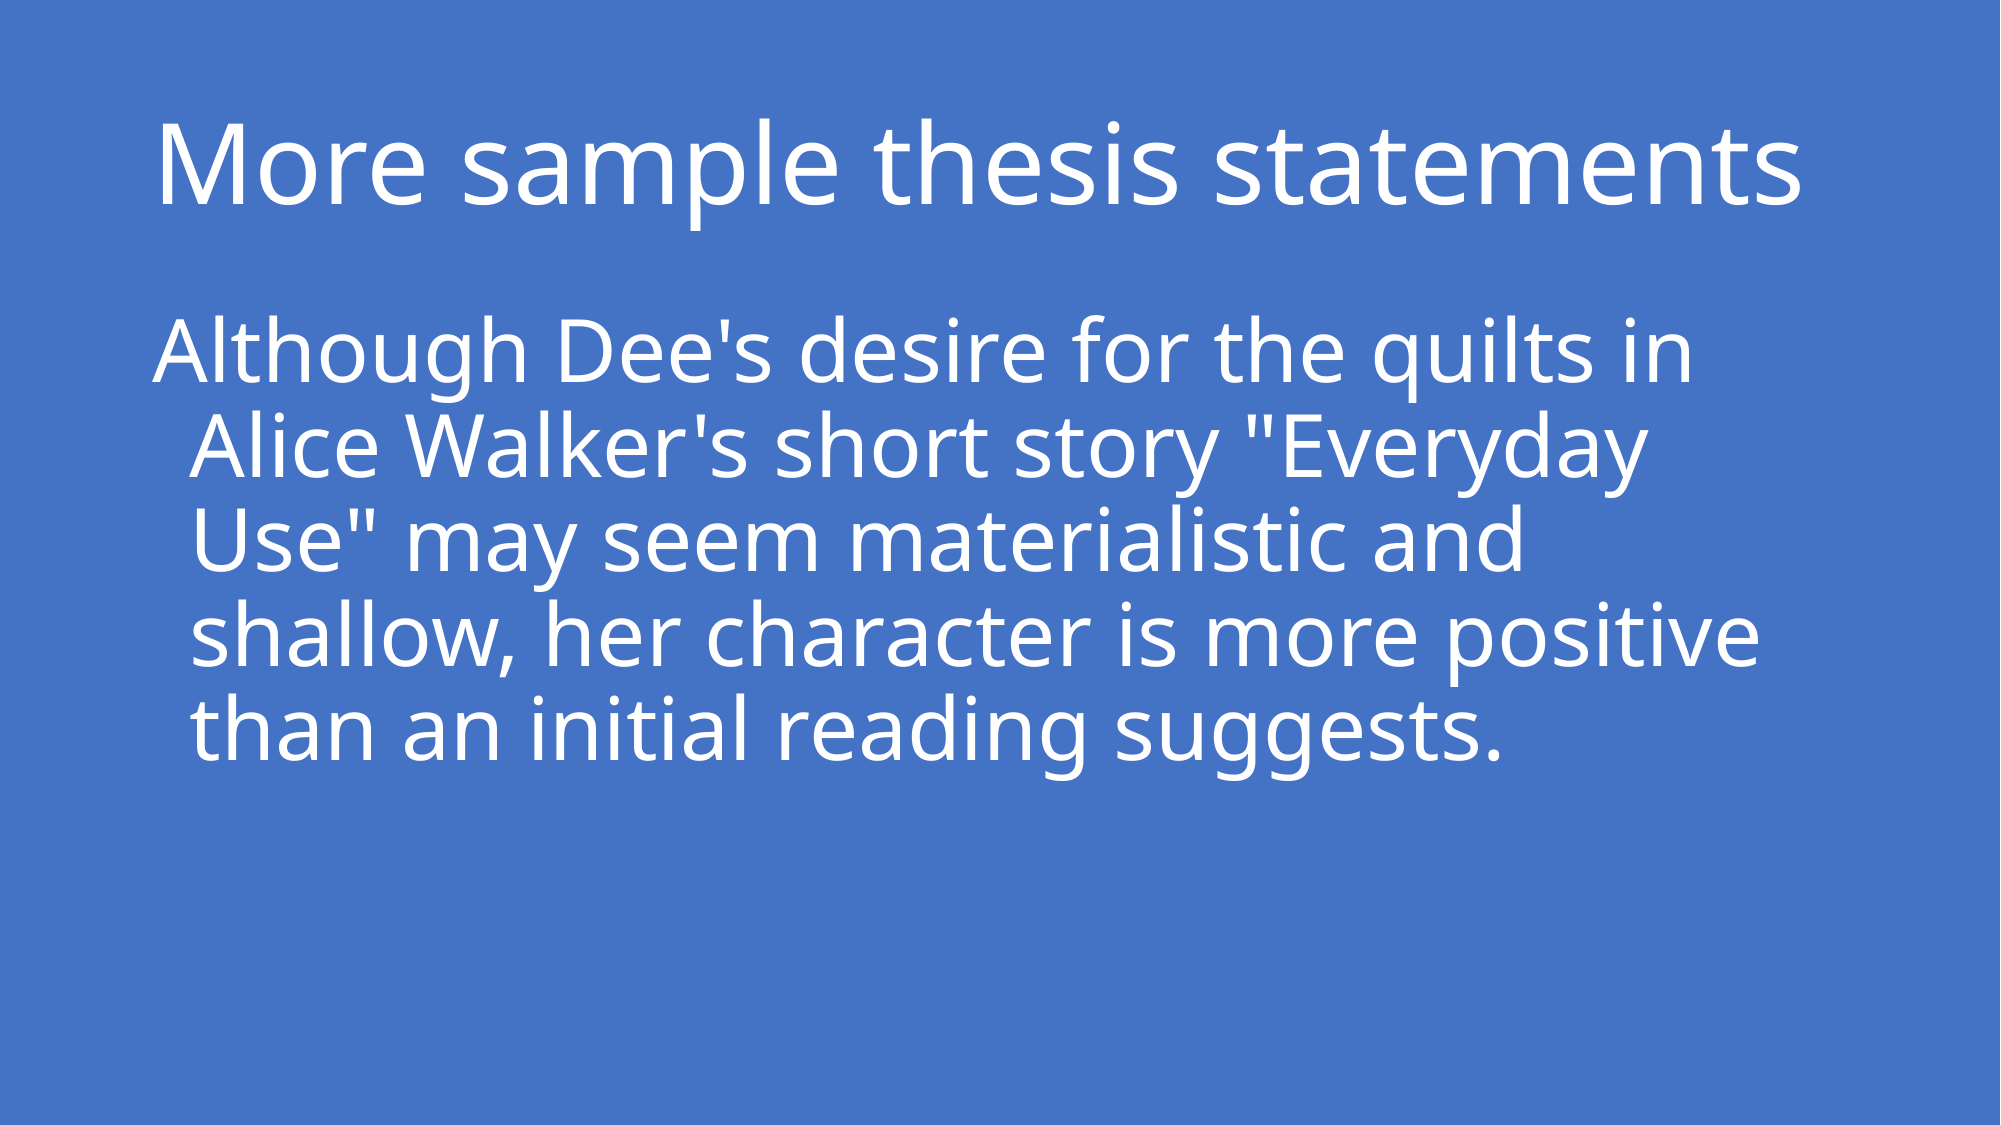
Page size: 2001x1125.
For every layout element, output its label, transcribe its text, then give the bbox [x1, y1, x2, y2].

title More sample thesis statements [137, 59, 1863, 278]
list Although Dee's desire for the quilts in Alice Walker's short story "Everyday Use" may seem materialistic and shallow, her character is more positive than an initial reading suggests. [137, 299, 1863, 1014]
